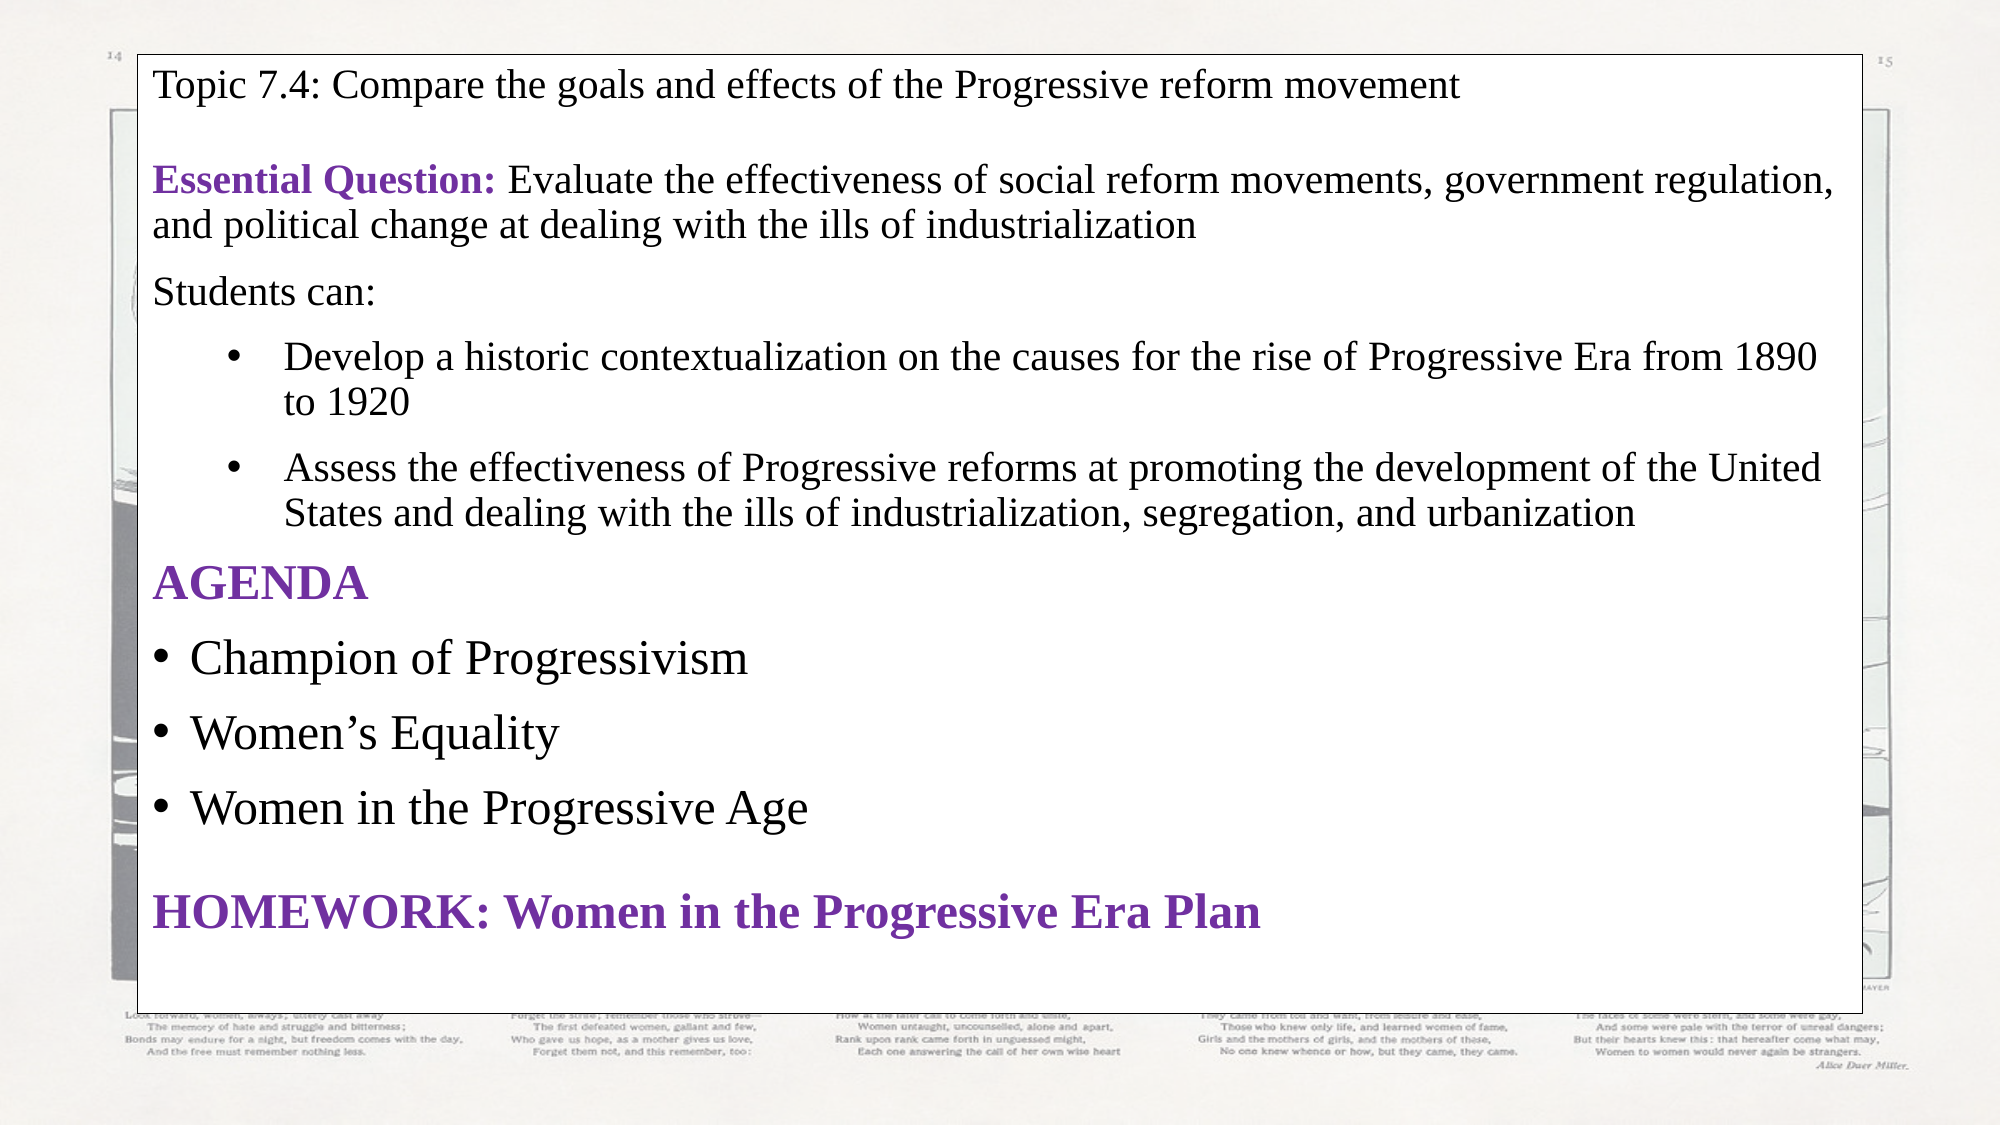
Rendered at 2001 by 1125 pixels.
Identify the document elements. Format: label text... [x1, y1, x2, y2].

list Topic 7.4: Compare the goals and effects of the Progressive reform movement Essential Question: Evaluate the effectiveness of social reform movements, government regulation, and political change at dealing with the ills of industrialization Students can: Develop a historic contextualization on the causes for the rise of Progressive Era from 1890 to 1920 Assess the effectiveness of Progressive reforms at promoting the development of the United States and dealing with the ills of industrialization, segregation, and urbanization AGENDA Champion of Progressivism Women’s Equality Women in the Progressive Age HOMEWORK: Women in the Progressive Era Plan [137, 54, 1863, 1014]
